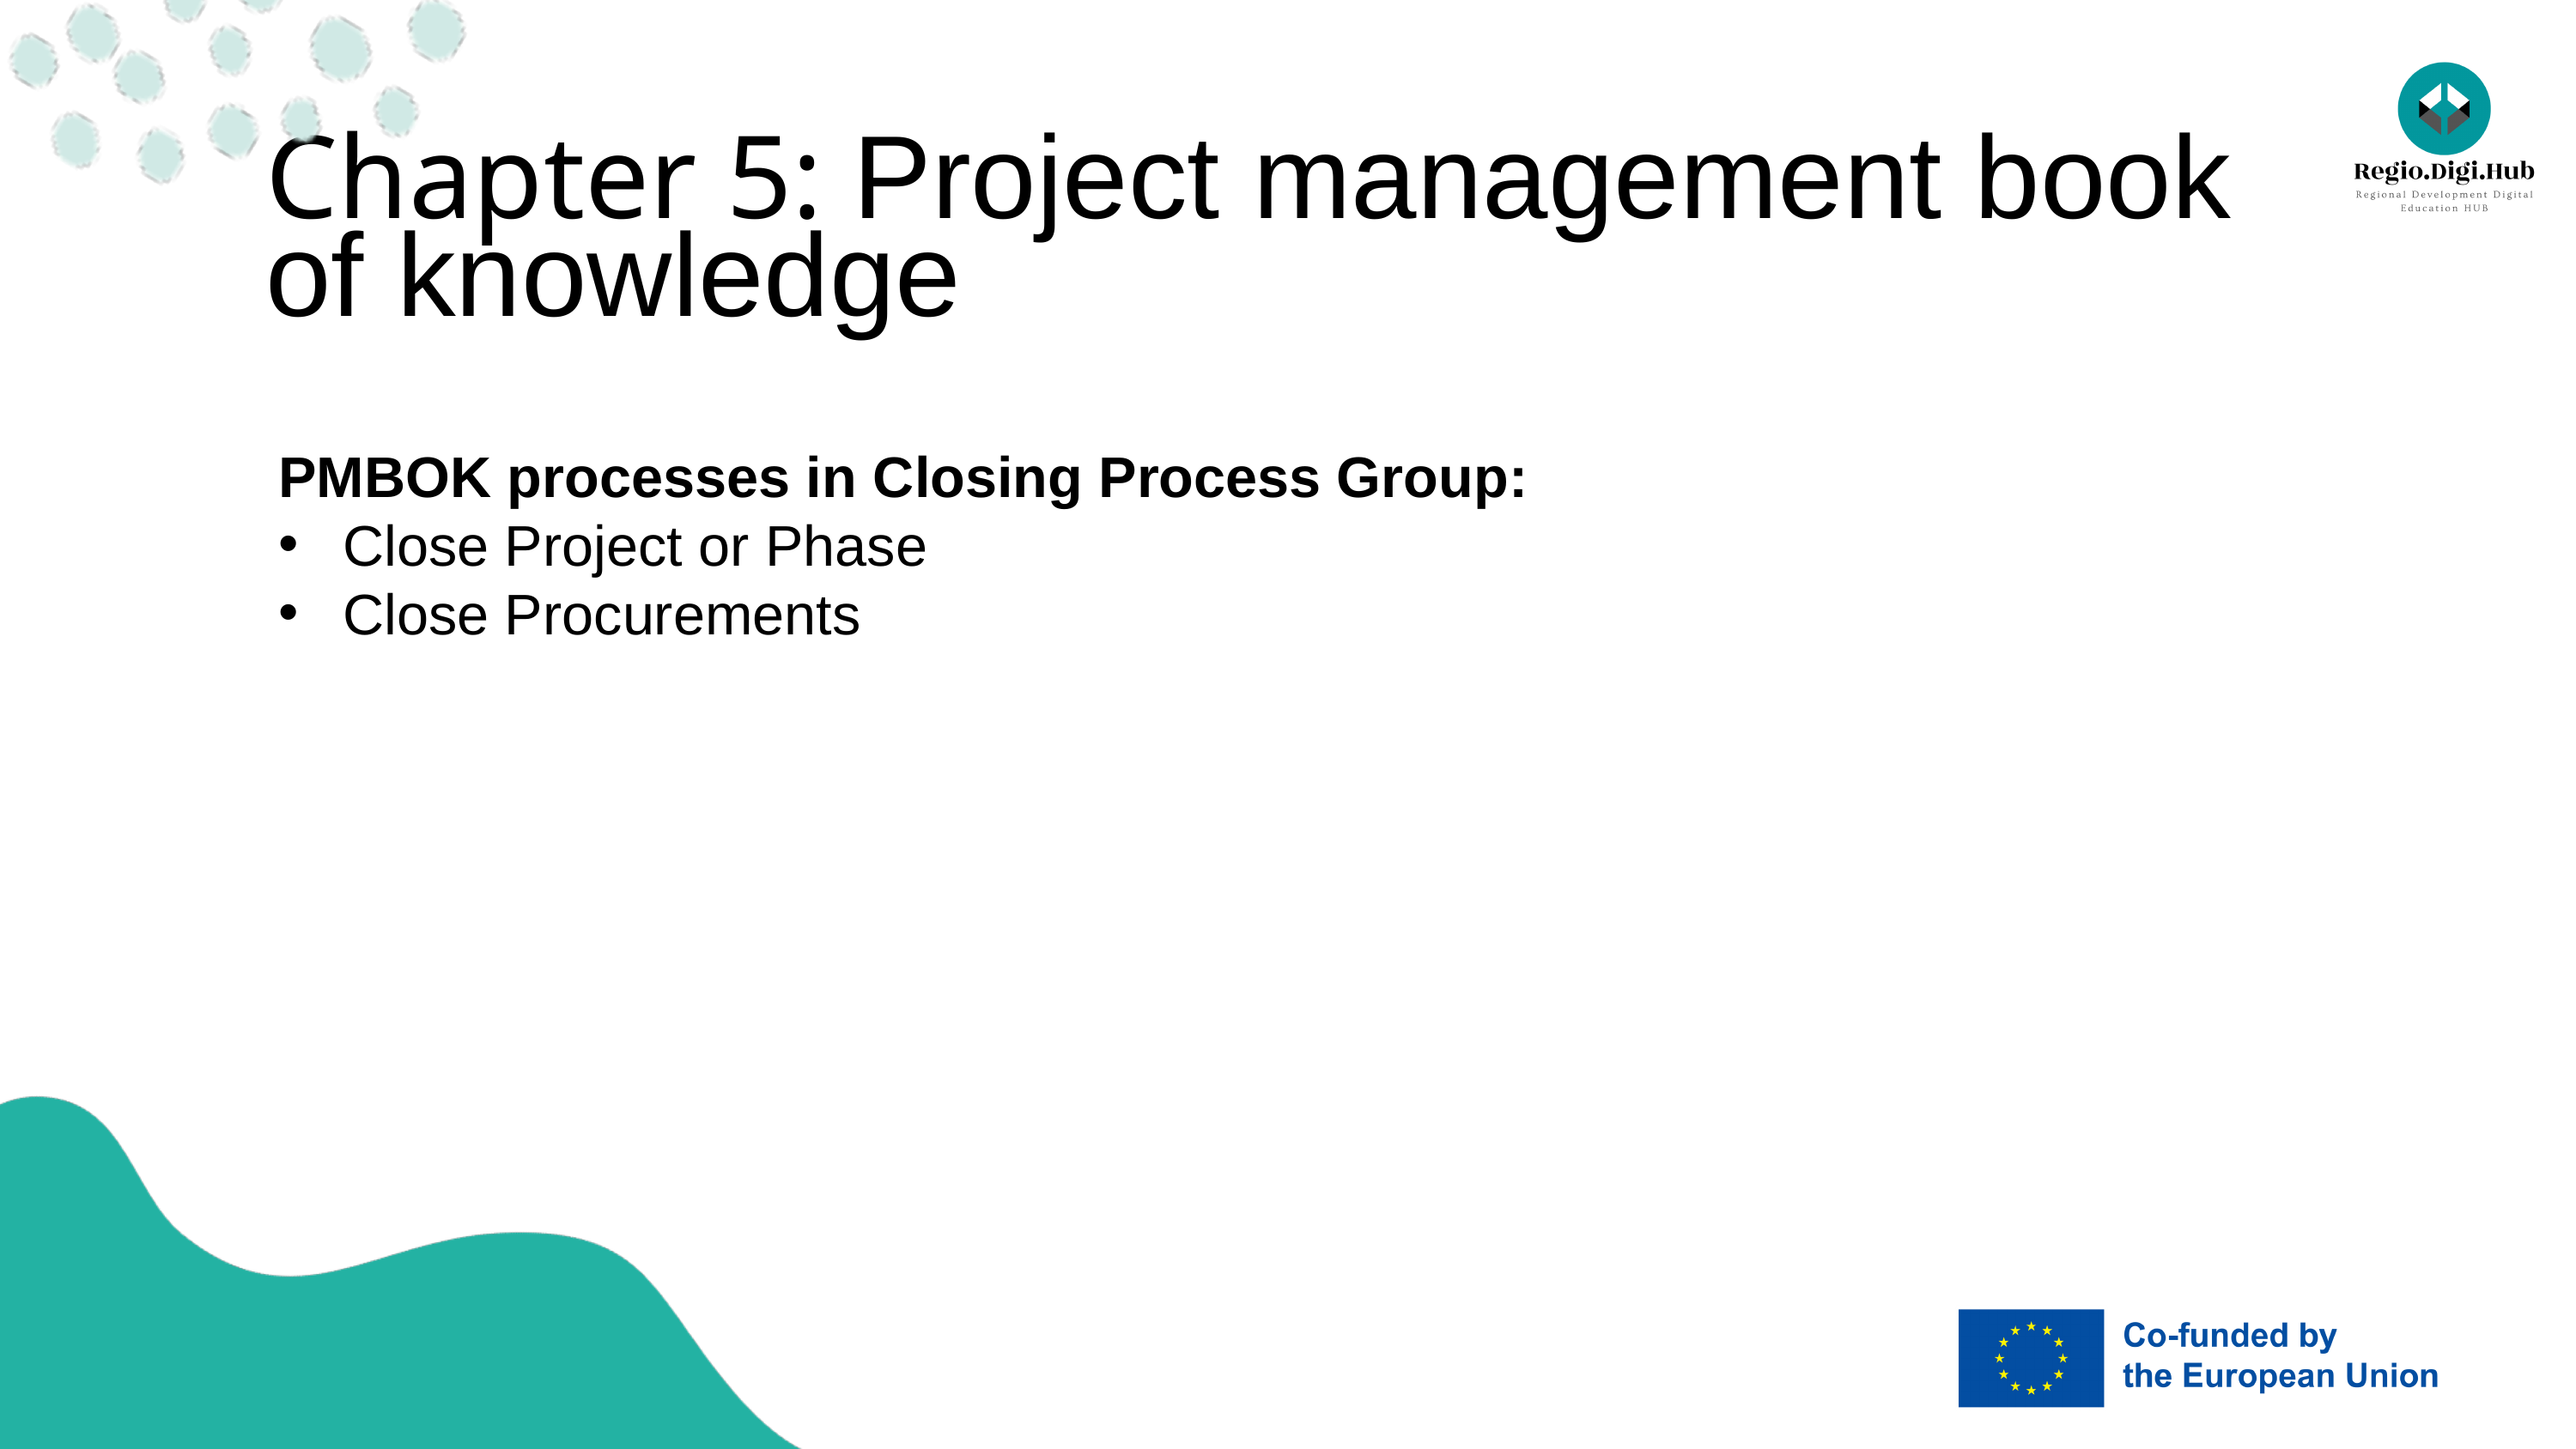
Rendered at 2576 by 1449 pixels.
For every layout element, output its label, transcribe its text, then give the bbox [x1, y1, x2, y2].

text_box Chapter 5: Project management book of knowledge [265, 144, 2268, 433]
picture [0, 994, 1242, 1449]
text_box PMBOK processes in Closing Process Group: Close Project or Phase Close Procurements [265, 433, 2467, 652]
picture [1952, 1303, 2476, 1414]
picture [2312, 0, 2576, 264]
picture [0, 0, 489, 306]
